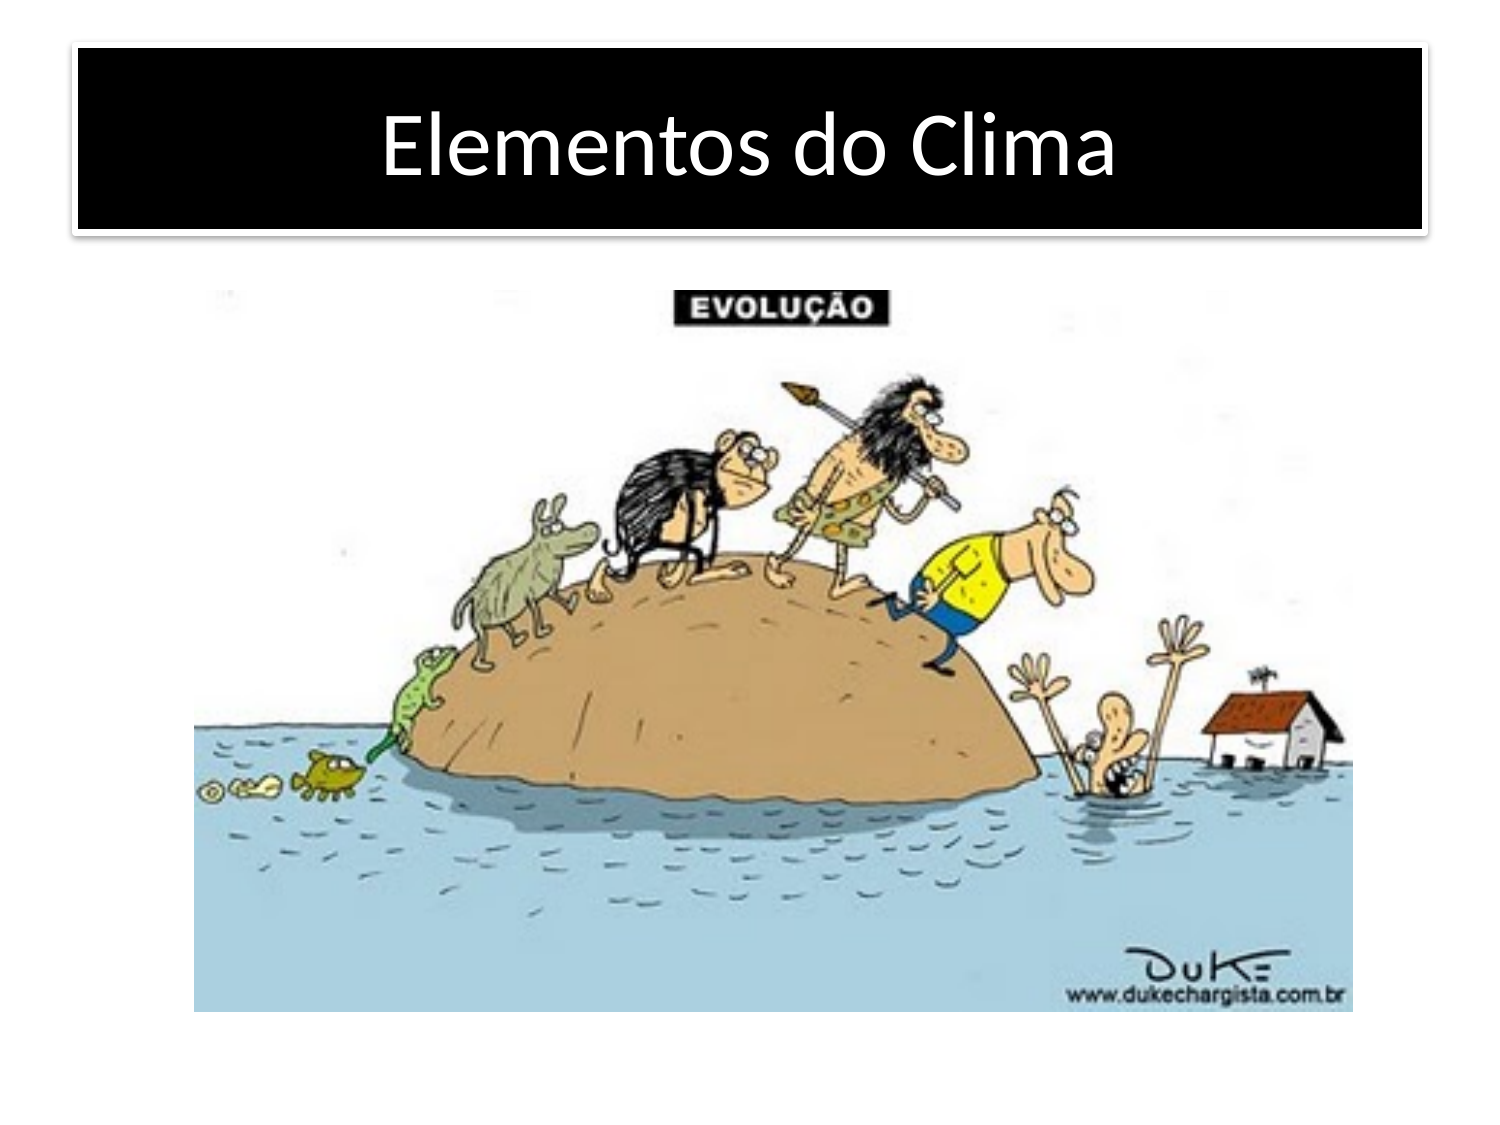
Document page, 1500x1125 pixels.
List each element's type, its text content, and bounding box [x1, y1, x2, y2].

title Elementos do Clima [72, 42, 1428, 236]
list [194, 290, 1353, 1012]
